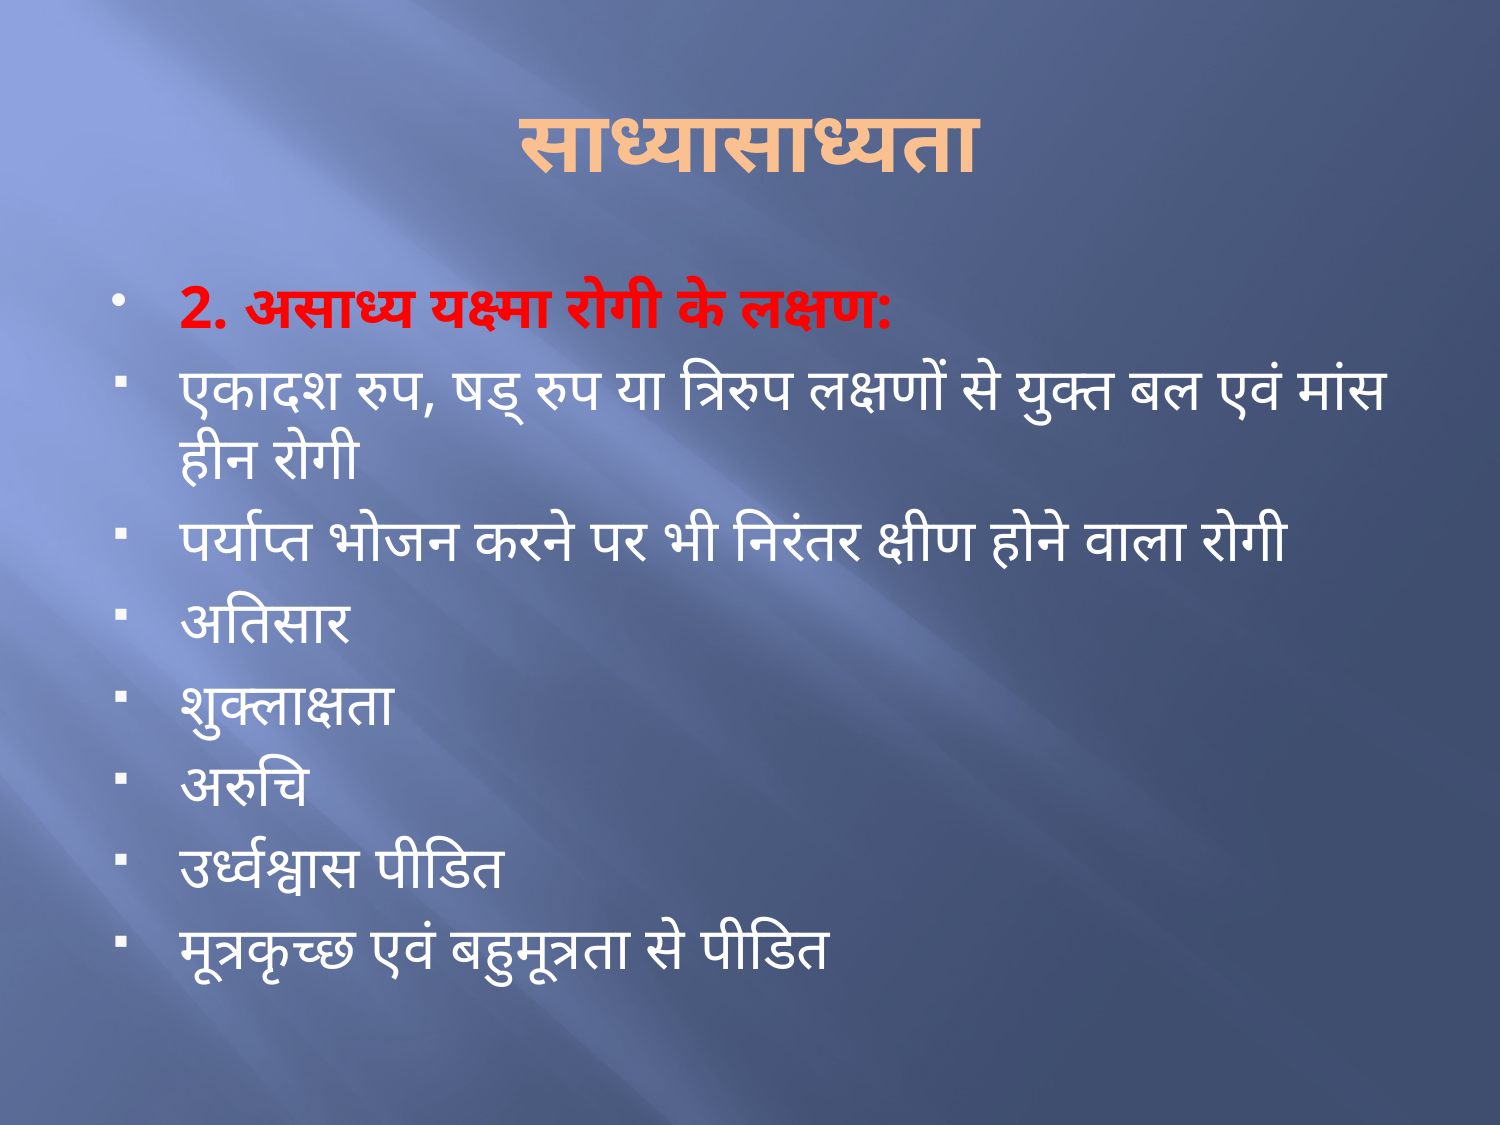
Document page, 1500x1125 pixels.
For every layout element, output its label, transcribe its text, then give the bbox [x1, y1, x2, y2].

title साध्यासाध्यता [75, 45, 1425, 233]
list 2. असाध्य यक्ष्मा रोगी के लक्षण: एकादश रुप, षड् रुप या त्रिरुप ल‌क्षणों से युक्त बल एवं मांस हीन रोगी पर्याप्त भोजन करने पर भी निरंतर क्षीण होने वाला रोगी अतिसार शुक्लाक्षता अरुचि उर्ध्वश्वास पीडित मूत्रकृच्छ एवं बहुमूत्रता से पीडित [75, 262, 1425, 1035]
